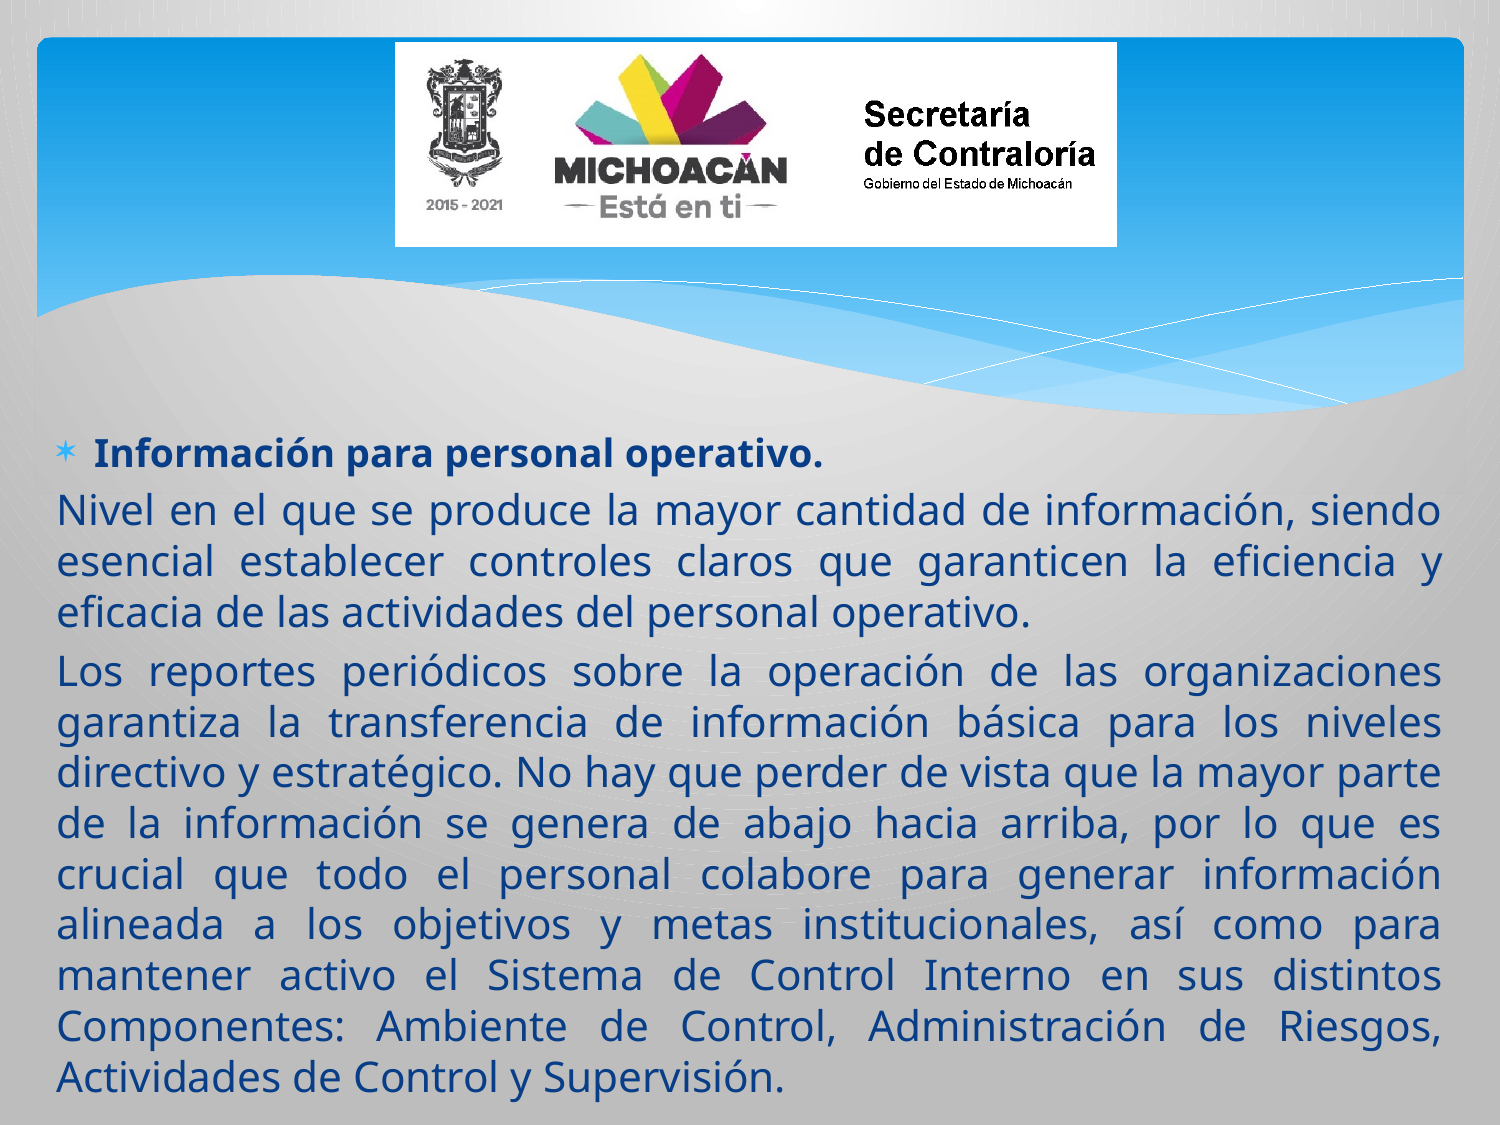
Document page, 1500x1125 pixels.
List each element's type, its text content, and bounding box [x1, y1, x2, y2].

list Información para personal operativo. Nivel en el que se produce la mayor cantidad de información, siendo esencial establecer controles claros que garanticen la eficiencia y eficacia de las actividades del personal operativo. Los reportes periódicos sobre la operación de las organizaciones garantiza la transferencia de información básica para los niveles directivo y estratégico. No hay que perder de vista que la mayor parte de la información se genera de abajo hacia arriba, por lo que es crucial que todo el personal colabore para generar información alineada a los objetivos y metas institucionales, así como para mantener activo el Sistema de Control Interno en sus distintos Componentes: Ambiente de Control, Administración de Riesgos, Actividades de Control y Supervisión. [41, 420, 1459, 1118]
picture [395, 43, 1117, 248]
